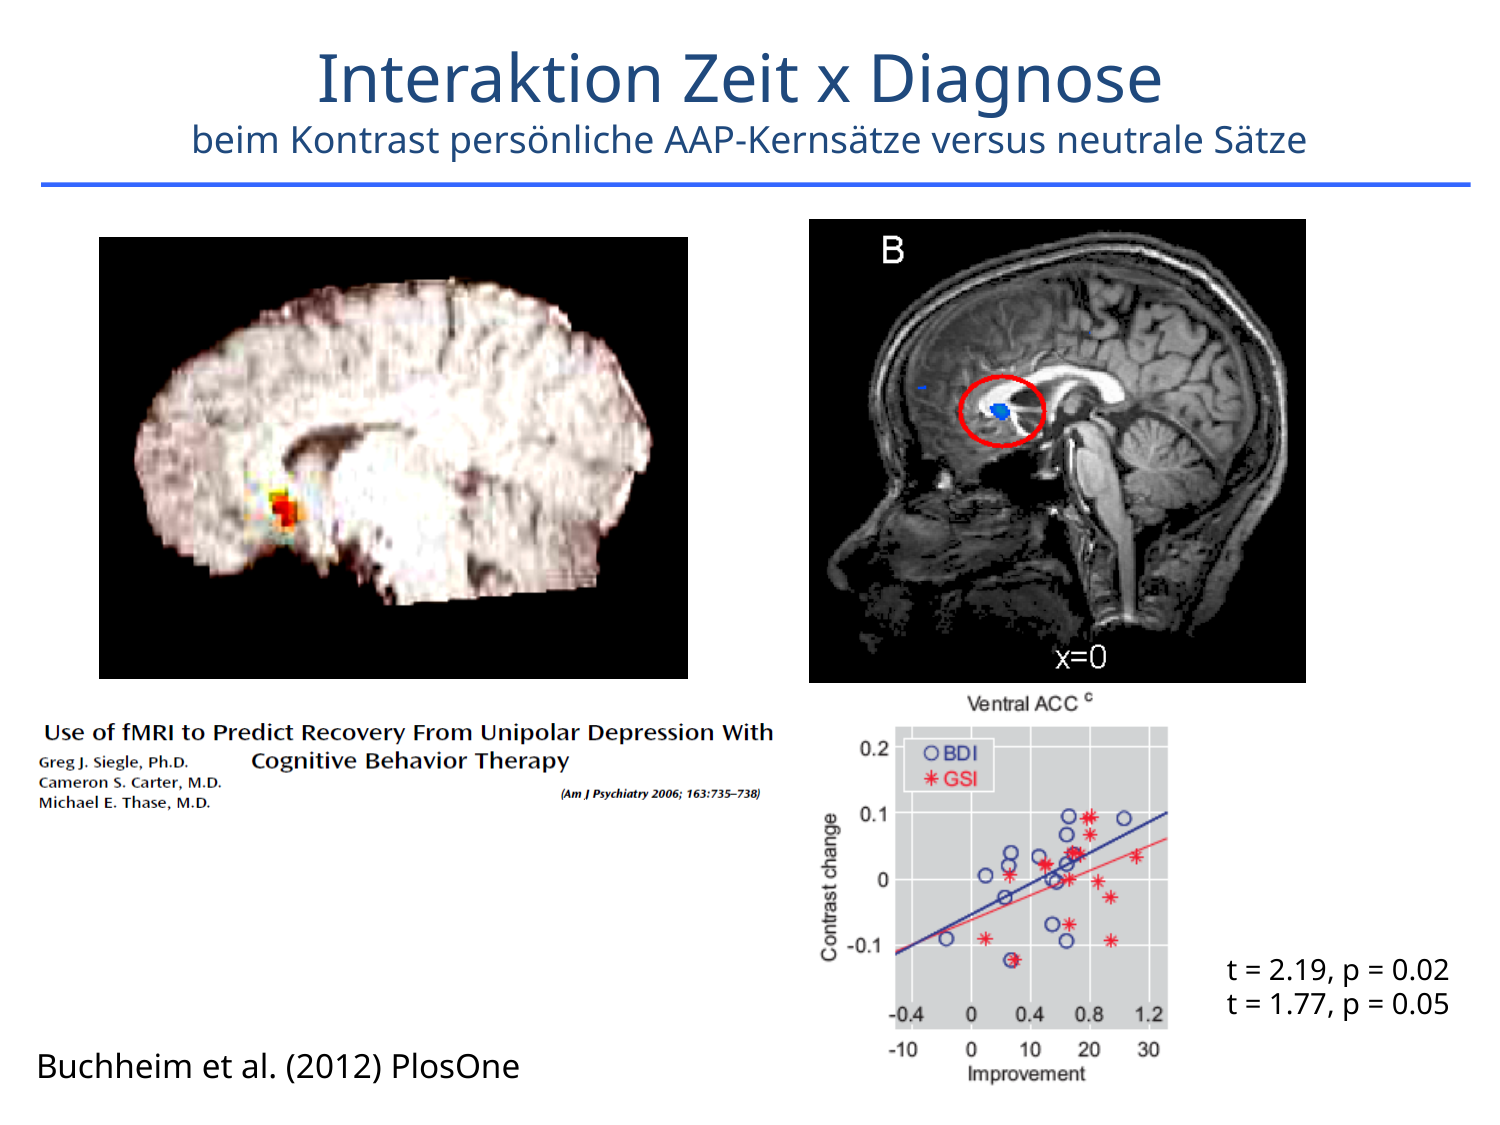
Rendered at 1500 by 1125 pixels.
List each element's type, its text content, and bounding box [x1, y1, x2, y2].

picture [817, 687, 1181, 1100]
text_box t = 2.19, p = 0.02 t = 1.77, p = 0.05 [1212, 943, 1480, 1029]
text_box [808, 219, 1306, 684]
picture [99, 237, 688, 679]
picture [24, 712, 781, 824]
text_box Buchheim et al. (2012) PlosOne [21, 1037, 536, 1093]
text_box Interaktion Zeit x Diagnose beim Kontrast persönliche AAP-Kernsätze versus neutrale Sätze [0, 0, 1500, 197]
